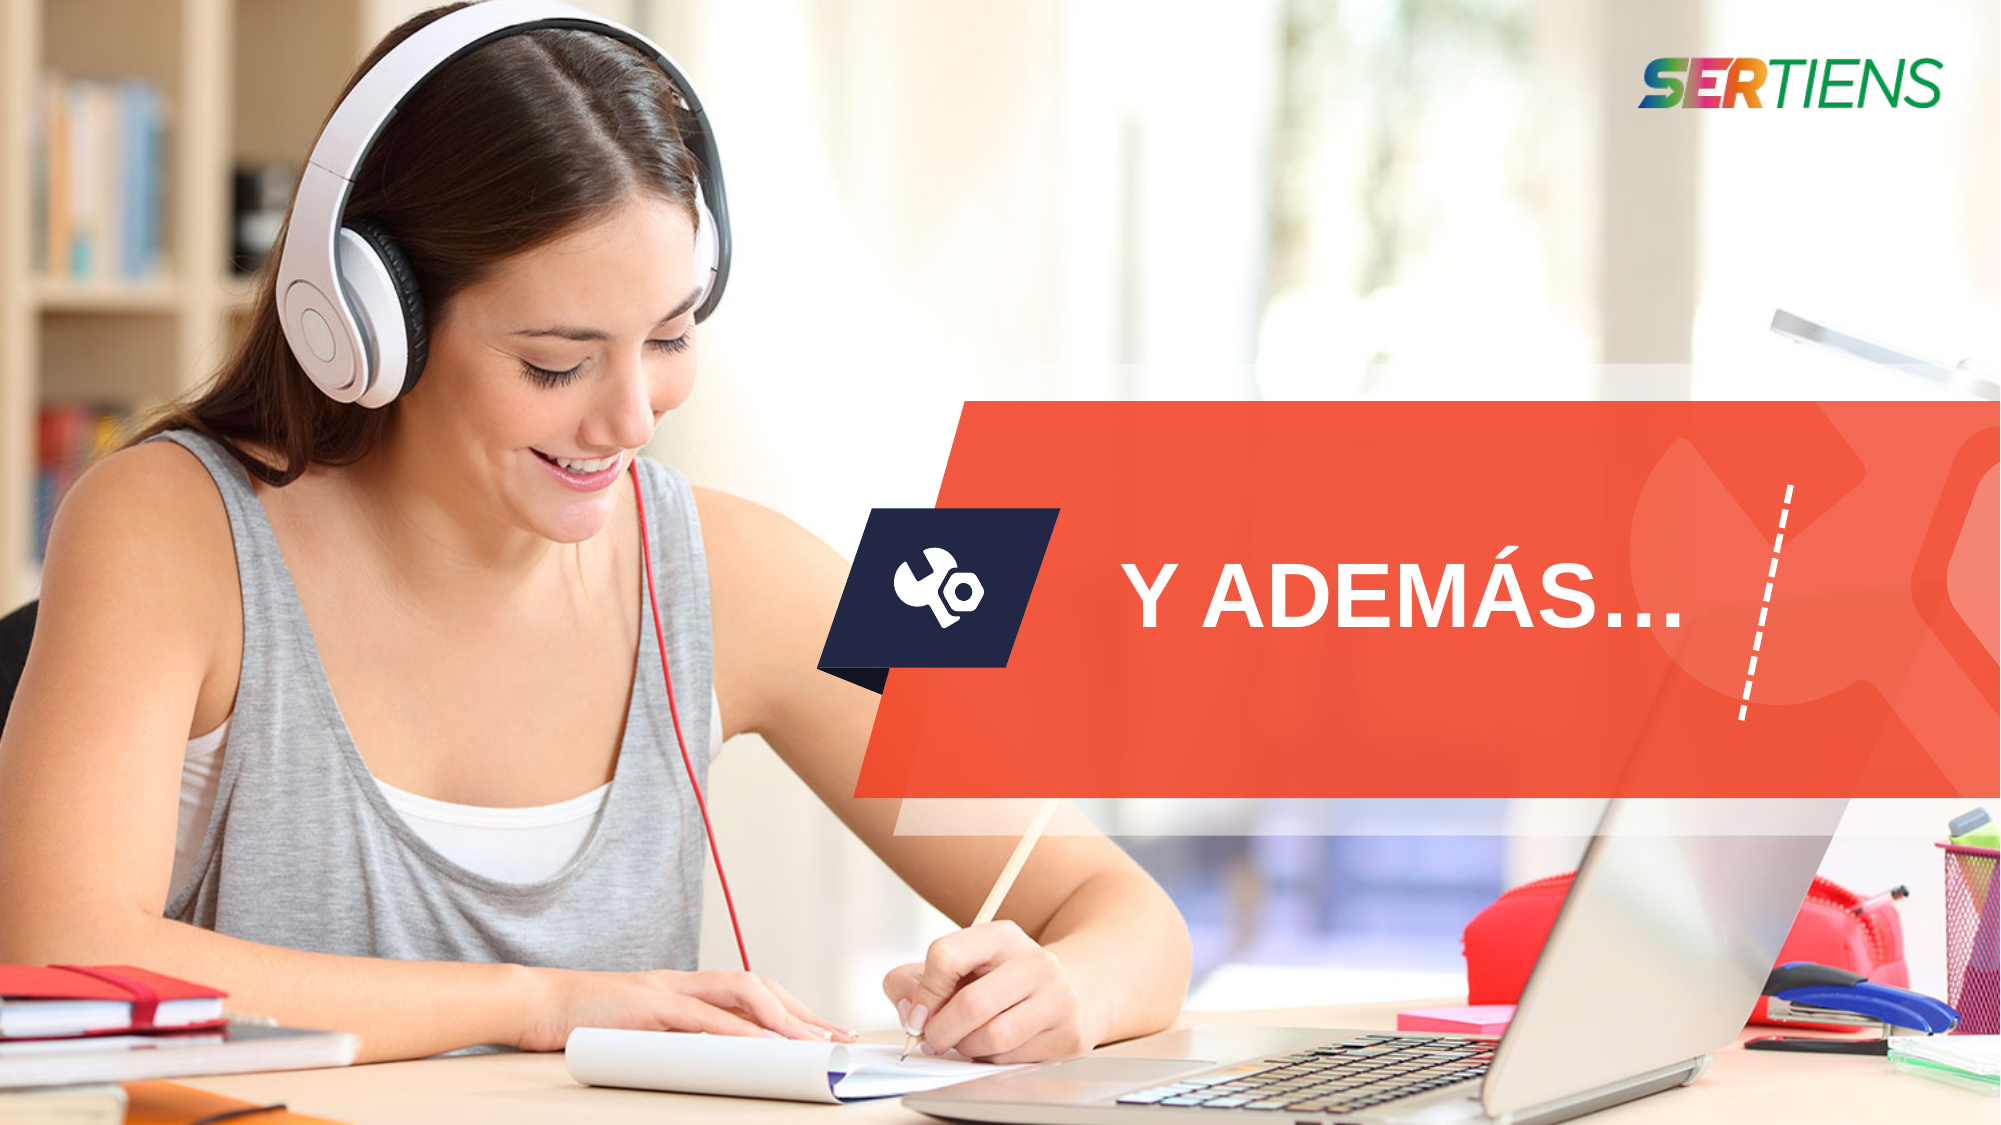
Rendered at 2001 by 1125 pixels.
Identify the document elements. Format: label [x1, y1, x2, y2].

text_box [894, 547, 984, 629]
text_box [816, 508, 1061, 691]
picture [0, 0, 2001, 1125]
text_box [1633, 316, 2000, 820]
text_box [1741, 484, 1791, 721]
